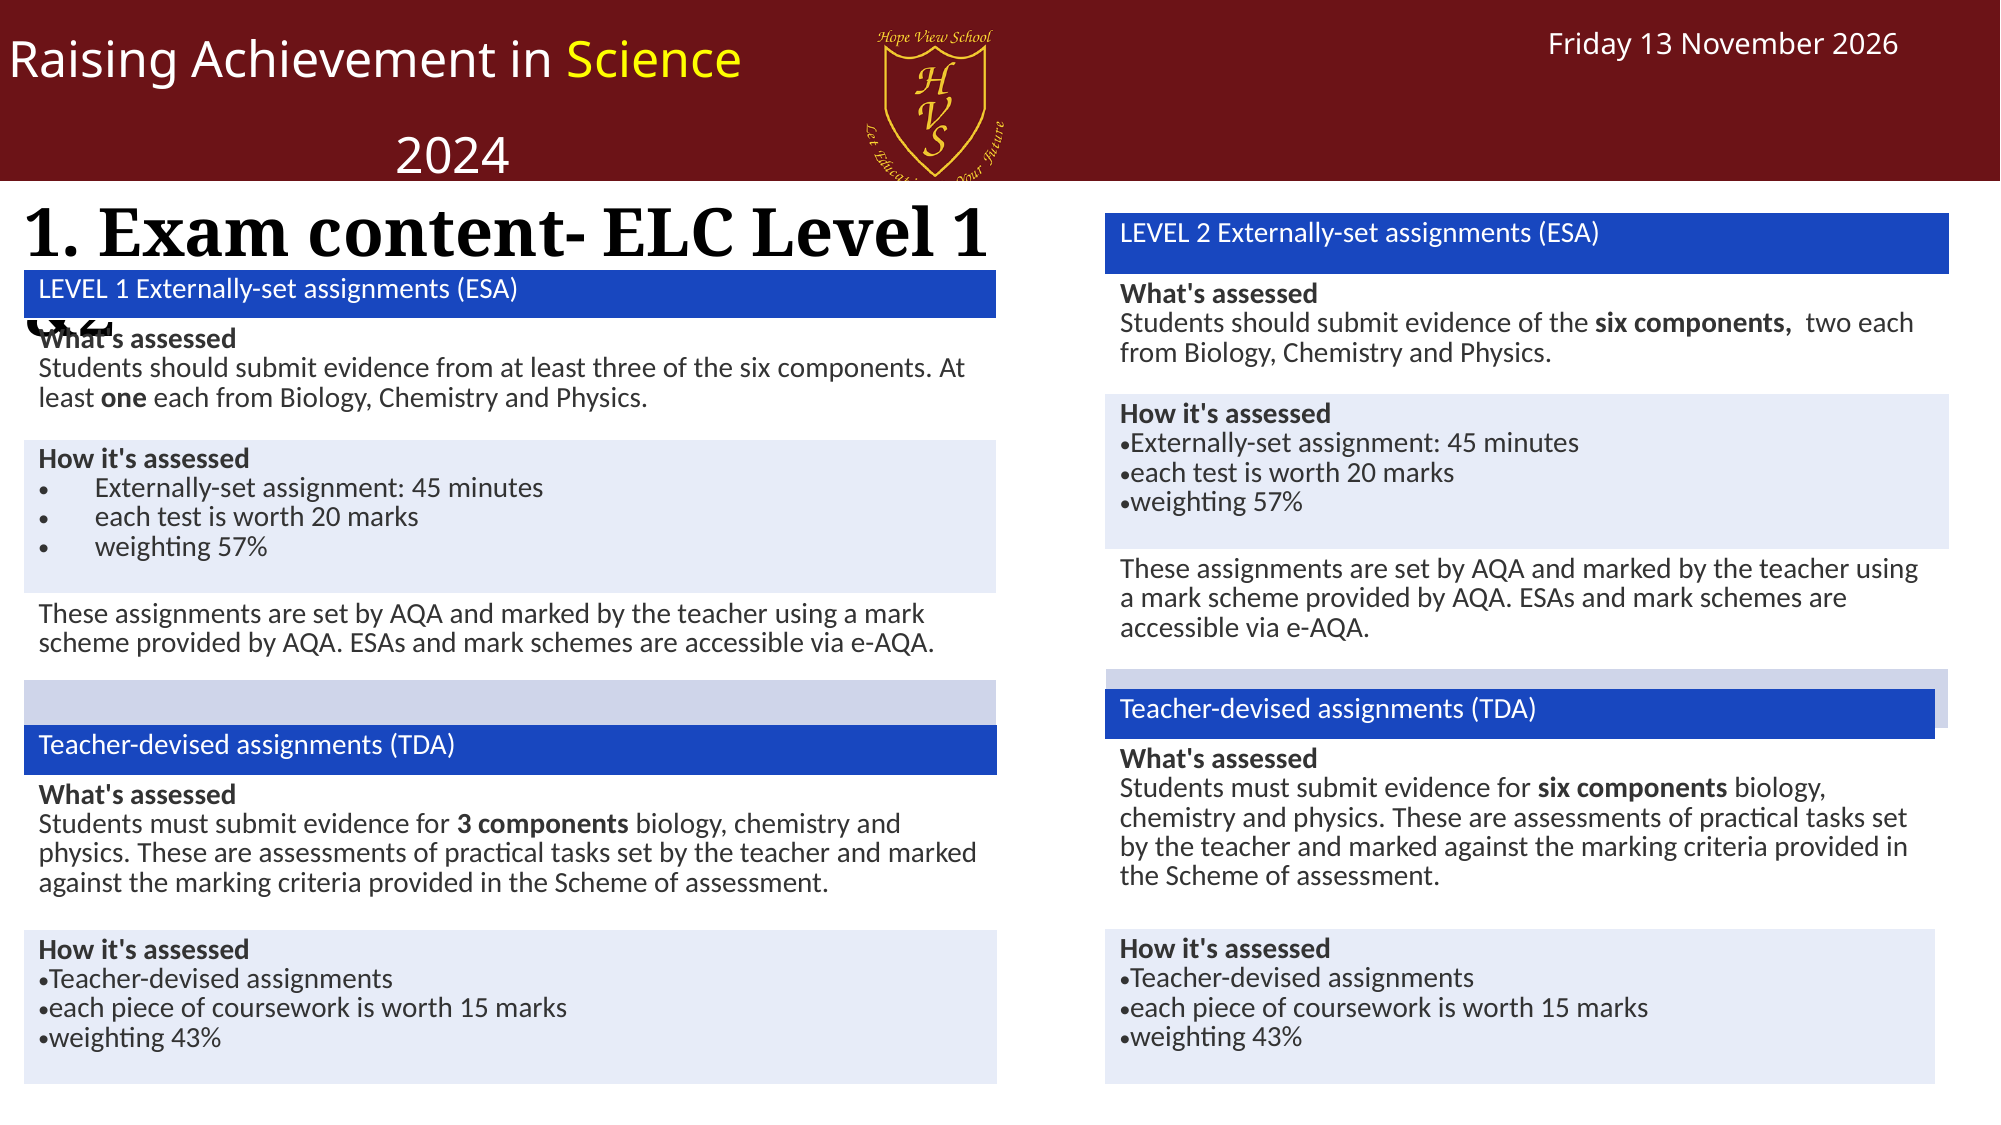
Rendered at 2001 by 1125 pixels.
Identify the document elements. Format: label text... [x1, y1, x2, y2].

text_box Raising Achievement in Science 2024 [0, 0, 912, 191]
table_cell These assignments are set by AQA and marked by the teacher using a mark scheme provided by AQA. ESAs and mark schemes are accessible via e-AQA. [24, 595, 996, 678]
text_box [0, 181, 2000, 1125]
table_cell What's assessed Students should submit evidence of the six components, two each from Biology, Chemistry and Physics. [1105, 274, 1949, 394]
table_cell How it's assessed Teacher-devised assignments each piece of coursework is worth 15 marks weighting 43% [24, 930, 997, 1084]
table_cell What's assessed Students must submit evidence for six components biology, chemistry and physics. These are assessments of practical tasks set by the teacher and marked against the marking criteria provided in the Scheme of assessment. [1105, 739, 1935, 929]
table_cell How it's assessed Externally-set assignment: 45 minutes each test is worth 20 marks weighting 57% [1105, 394, 1949, 549]
table_cell What's assessed Students must submit evidence for 3 components biology, chemistry and physics. These are assessments of practical tasks set by the teacher and marked against the marking criteria provided in the Scheme of assessment. [24, 775, 997, 930]
text_box 1. Exam content- ELC Level 1 &2 [9, 181, 1036, 357]
table_cell [1106, 669, 1948, 728]
table_cell What's assessed Students should submit evidence from at least three of the six components. At least one each from Biology, Chemistry and Physics. [24, 320, 996, 438]
table_header Teacher-devised assignments (TDA) [24, 725, 997, 775]
table_cell How it's assessed Teacher-devised assignments each piece of coursework is worth 15 marks weighting 43% [1105, 929, 1935, 1084]
text_box Tuesday, 12 March 2024 [1438, 18, 1915, 73]
table_header Teacher-devised assignments (TDA) [1105, 689, 1935, 739]
table_header LEVEL 2 Externally-set assignments (ESA) [1105, 213, 1949, 274]
table_cell How it's assessed Externally-set assignment: 45 minutes each test is worth 20 marks weighting 57% [24, 440, 996, 593]
picture [862, 25, 1007, 195]
table_header LEVEL 1 Externally-set assignments (ESA) [24, 270, 996, 318]
table_cell These assignments are set by AQA and marked by the teacher using a mark scheme provided by AQA. ESAs and mark schemes are accessible via e-AQA. [1105, 549, 1949, 669]
table_cell [24, 680, 996, 725]
